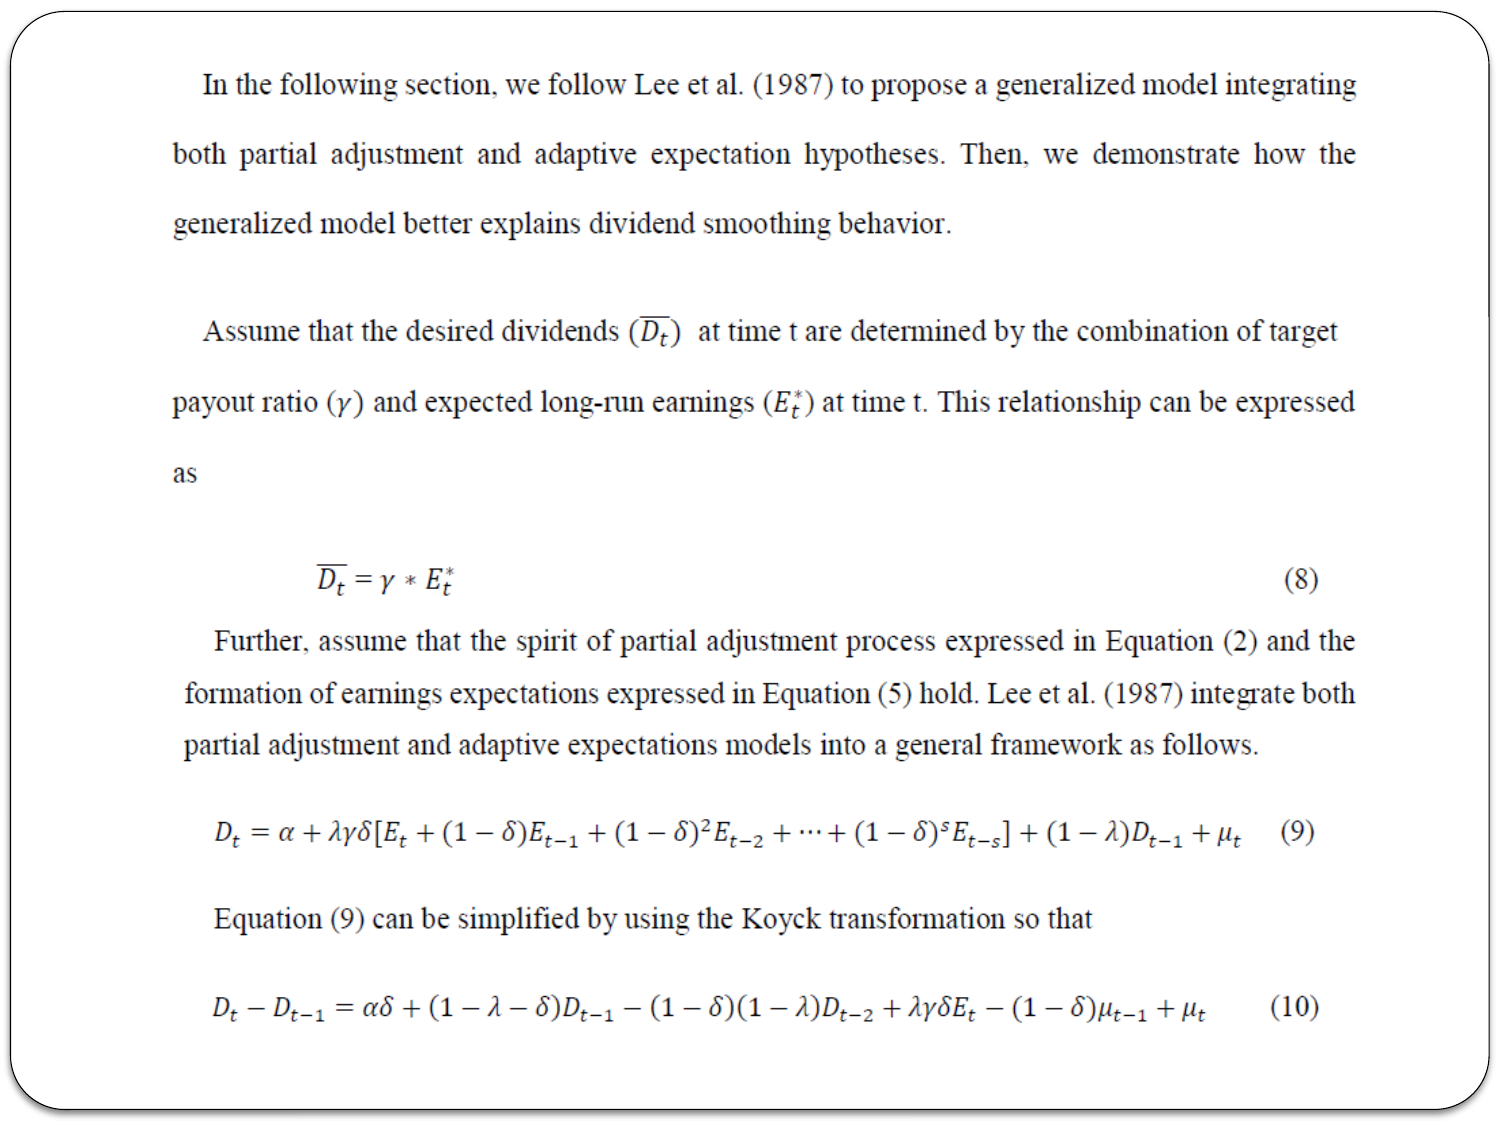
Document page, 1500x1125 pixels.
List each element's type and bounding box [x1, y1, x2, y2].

picture [128, 70, 1388, 1050]
